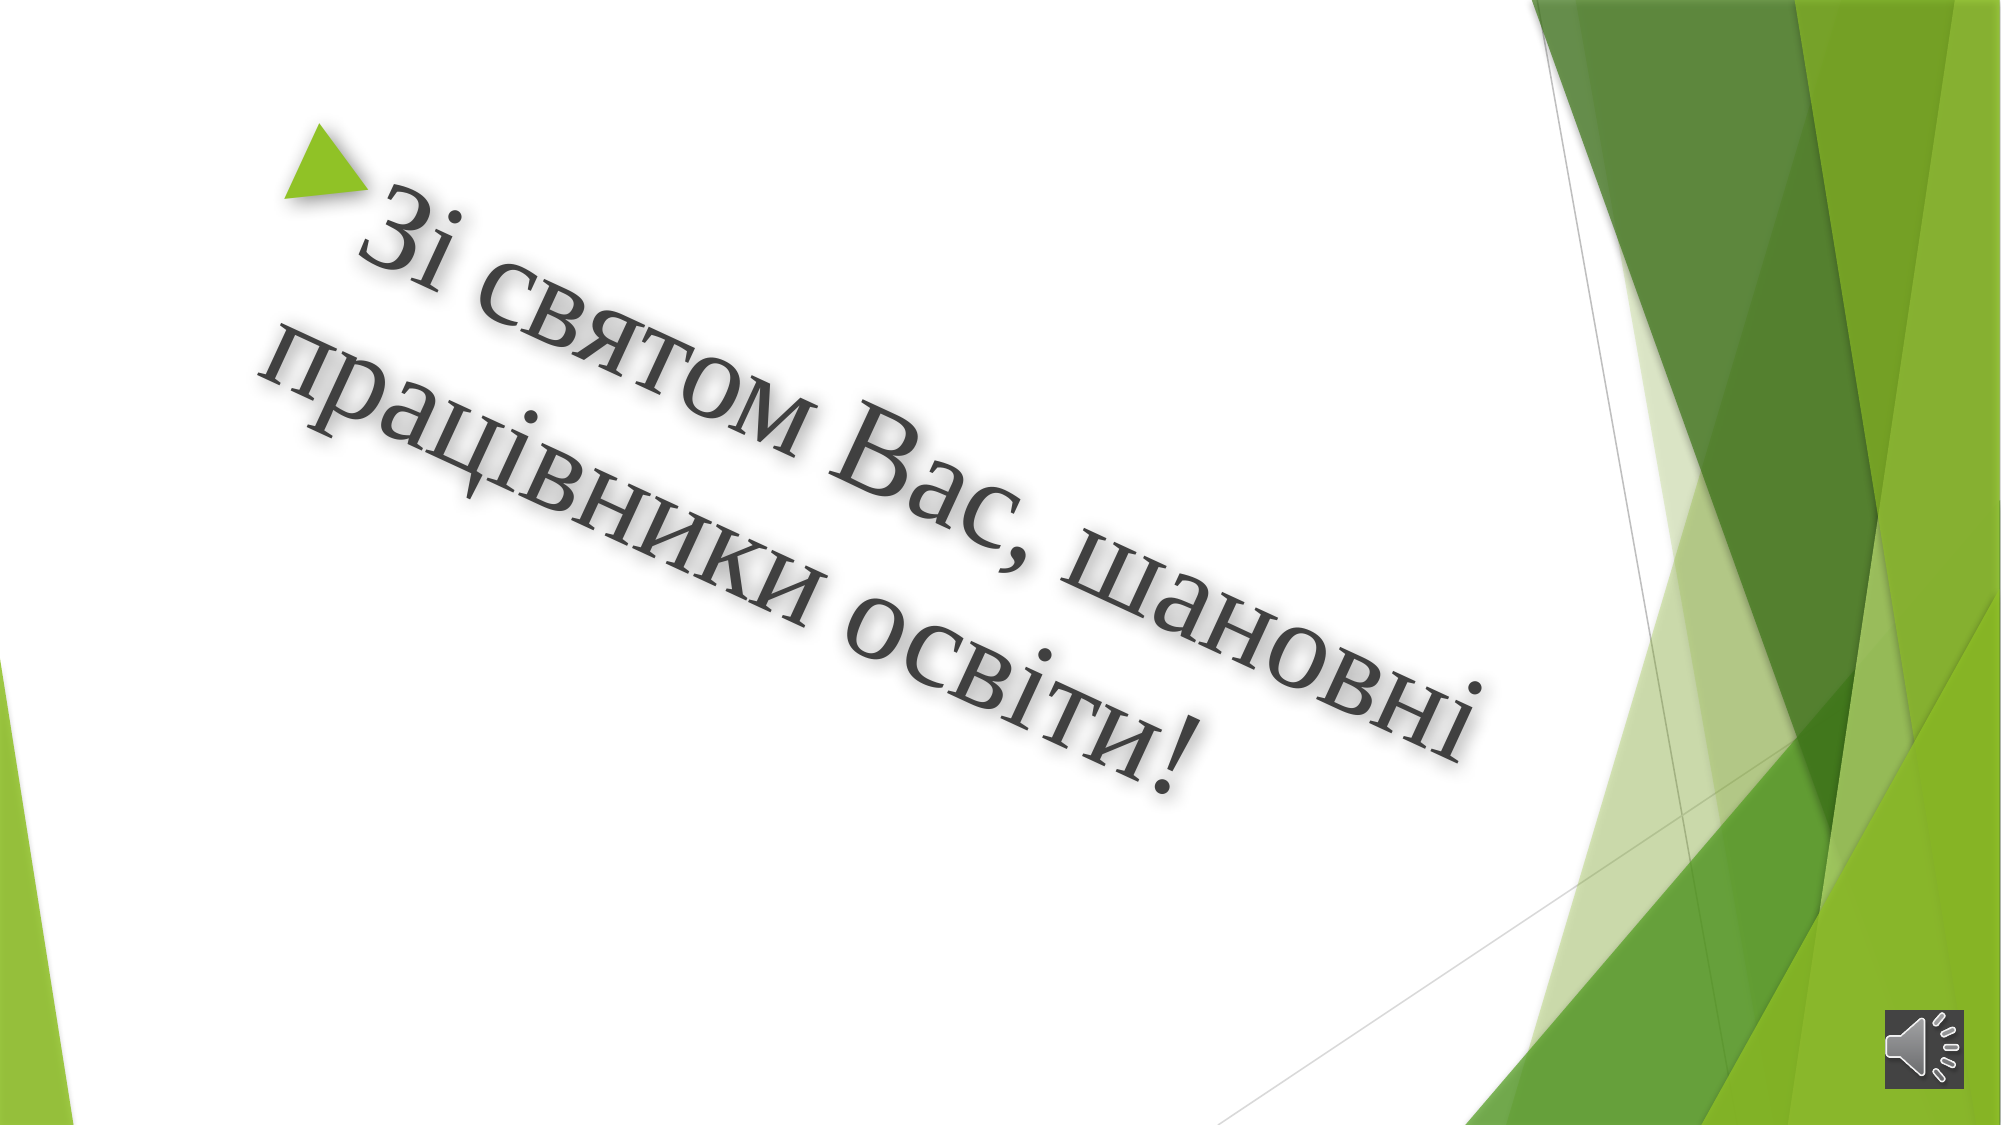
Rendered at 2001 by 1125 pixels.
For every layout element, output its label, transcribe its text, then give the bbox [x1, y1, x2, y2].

picture [1884, 1009, 1966, 1090]
list Зі святом Вас, шановні працівники освіти! [42, 88, 1590, 1125]
